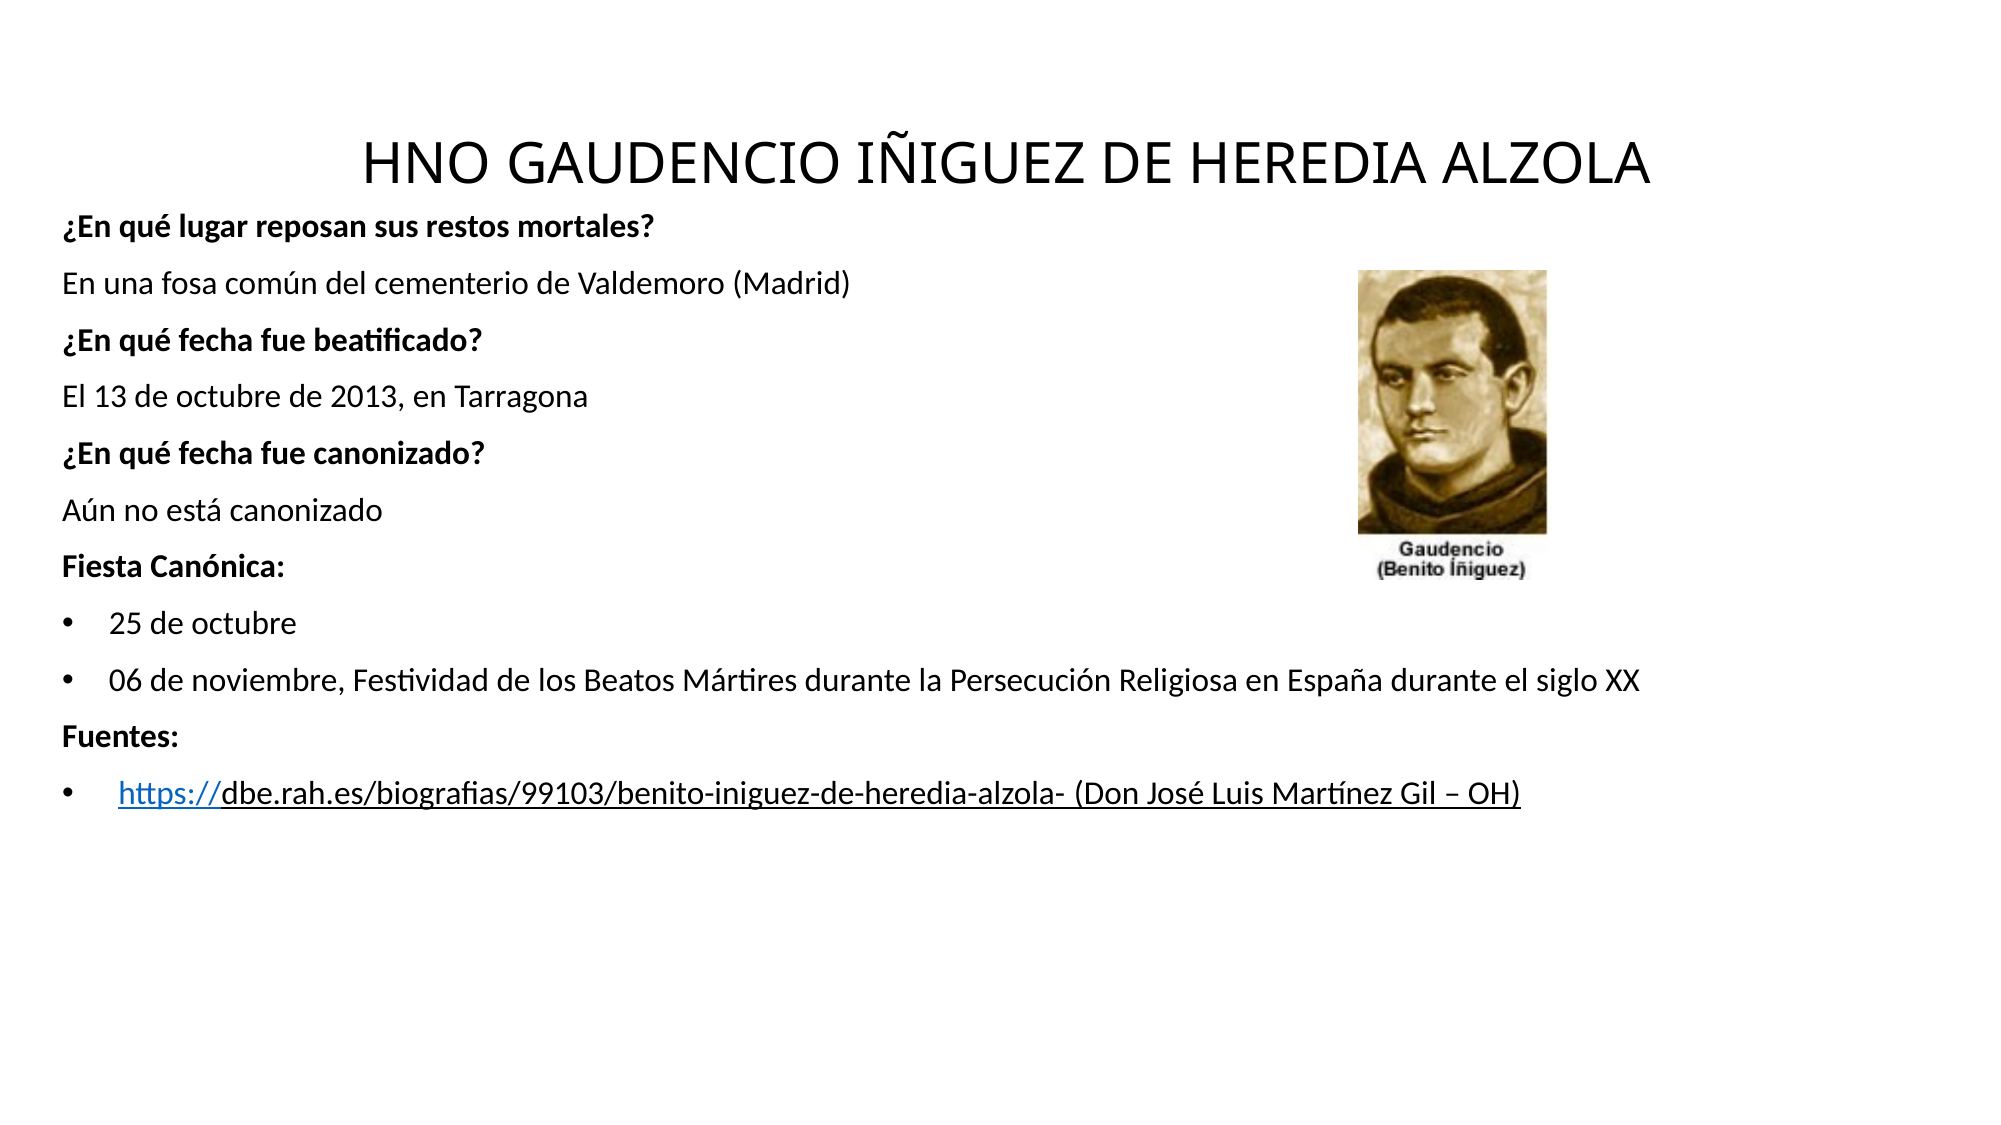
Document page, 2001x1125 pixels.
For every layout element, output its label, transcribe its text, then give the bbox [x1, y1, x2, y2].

picture [1357, 270, 1566, 581]
title HNO GAUDENCIO IÑIGUEZ DE HEREDIA ALZOLA [262, 100, 1750, 197]
subtitle ¿En qué lugar reposan sus restos mortales? En una fosa común del cementerio de Valdemoro (Madrid) ¿En qué fecha fue beatificado? El 13 de octubre de 2013, en Tarragona ¿En qué fecha fue canonizado? Aún no está canonizado Fiesta Canónica: 25 de octubre 06 de noviembre, Festividad de los Beatos Mártires durante la Persecución Religiosa en España durante el siglo XX Fuentes: https://dbe.rah.es/biografias/99103/benito-iniguez-de-heredia-alzola- (Don José Luis Martínez Gil – OH) [62, 209, 1772, 1076]
